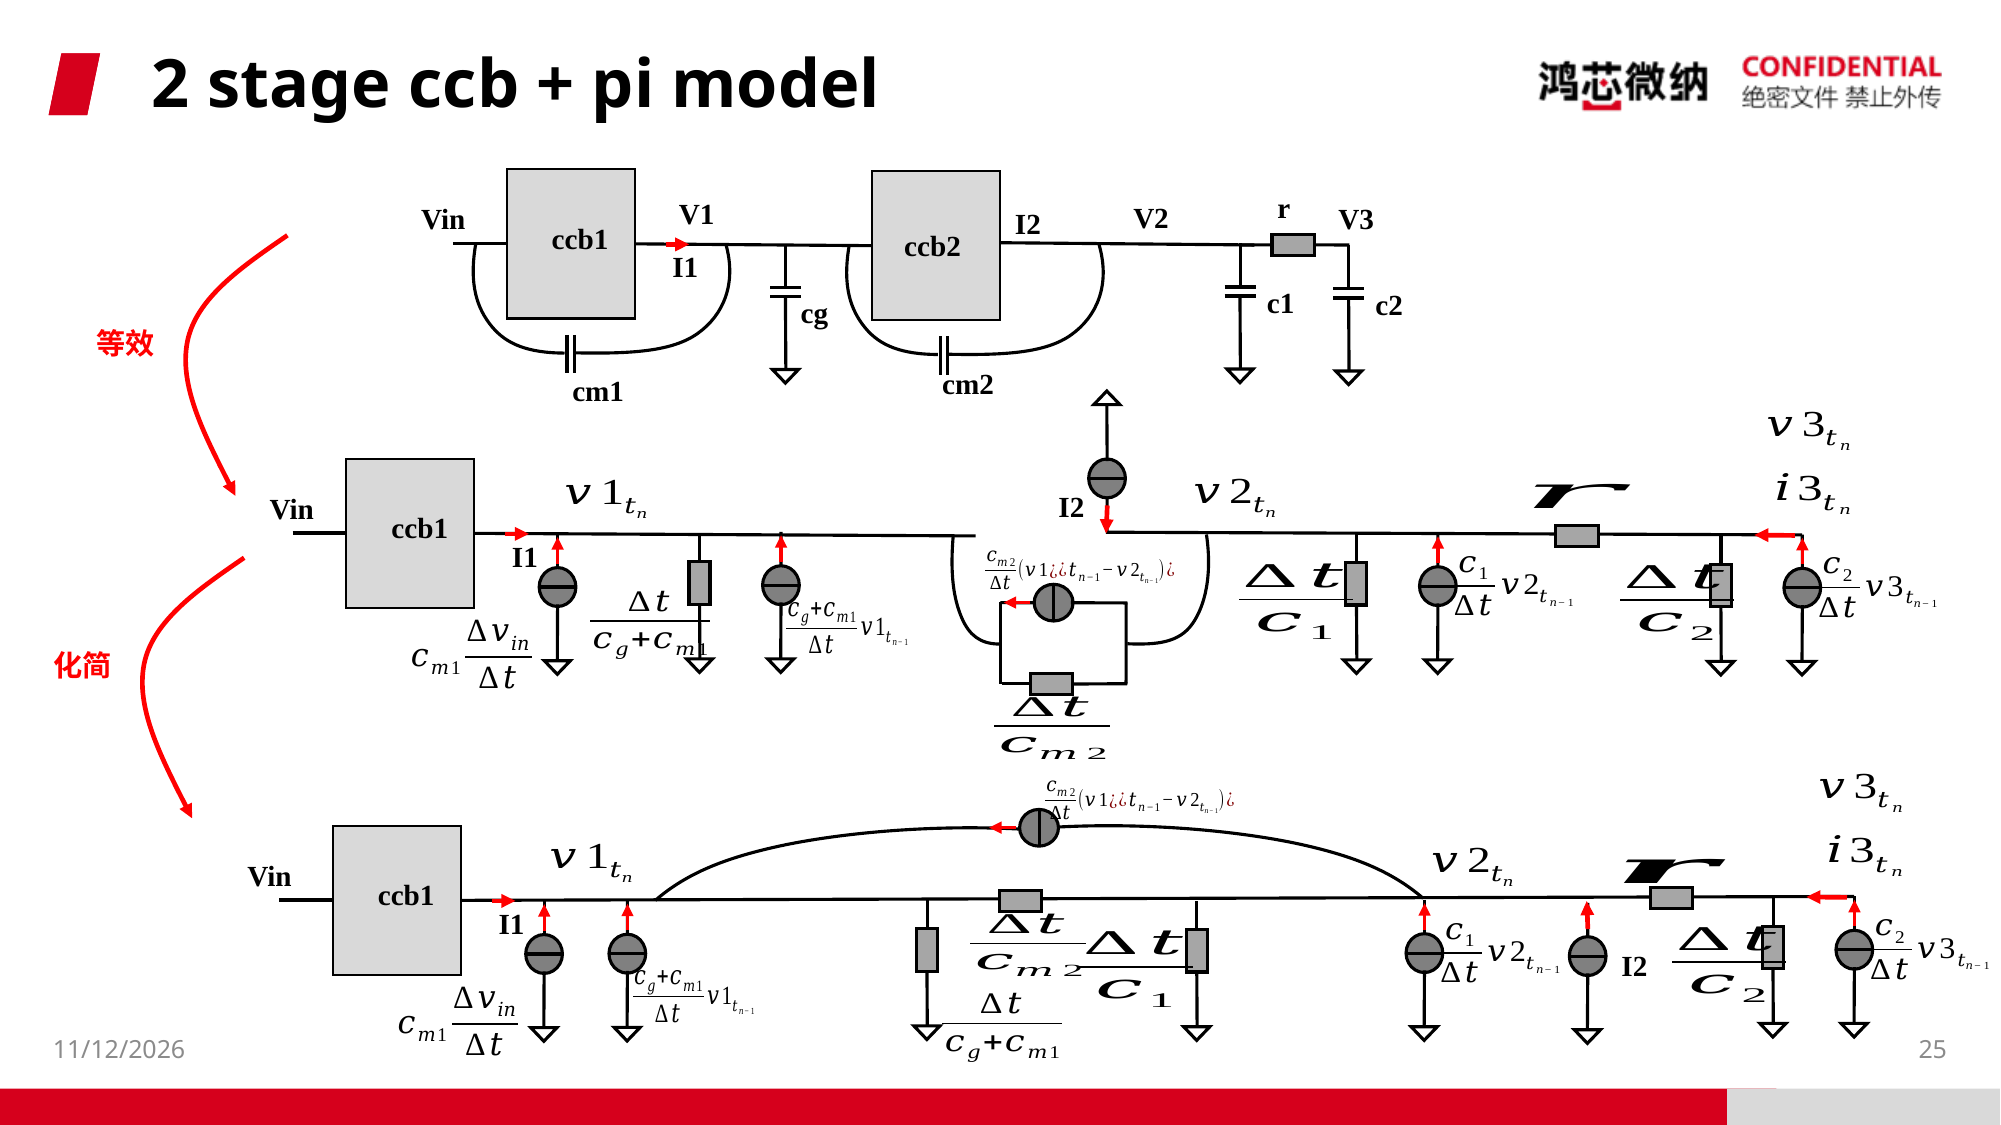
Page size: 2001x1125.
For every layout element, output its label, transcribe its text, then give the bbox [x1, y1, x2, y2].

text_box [1406, 933, 1443, 973]
text_box ccb1 [536, 212, 624, 263]
text_box [1786, 660, 1818, 677]
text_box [1020, 808, 1058, 848]
text_box [577, 246, 731, 354]
text_box ccb2 [889, 219, 977, 270]
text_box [762, 565, 800, 605]
picture [1265, 247, 1347, 288]
text_box [688, 561, 711, 605]
text_box [951, 246, 1104, 356]
picture [1265, 195, 1323, 243]
text_box [1722, 601, 1732, 608]
text_box [1555, 525, 1599, 532]
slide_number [37, 1021, 488, 1081]
text_box [1838, 1022, 1870, 1039]
title 2 stage ccb + pi model [136, 0, 1862, 195]
text_box [345, 458, 475, 609]
text_box V3 [1323, 192, 1390, 243]
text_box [525, 934, 563, 974]
text_box 等效 [81, 317, 171, 368]
text_box I1 [483, 901, 540, 948]
text_box [1224, 368, 1256, 385]
text_box [611, 1026, 643, 1043]
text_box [1783, 568, 1821, 608]
text_box [1709, 601, 1720, 608]
text_box cg [786, 286, 844, 337]
text_box [1059, 825, 1422, 896]
text_box [1341, 658, 1372, 675]
text_box [684, 657, 715, 674]
text_box [1408, 1025, 1440, 1042]
text_box I2 [1000, 197, 1057, 242]
text_box cm2 [927, 357, 1010, 408]
text_box c1 [1252, 276, 1310, 327]
text_box [1761, 925, 1784, 961]
text_box c2 [1360, 278, 1419, 329]
text_box 化简 [38, 640, 127, 690]
text_box [871, 170, 1001, 321]
text_box [915, 928, 938, 972]
text_box r [1262, 181, 1306, 232]
text_box [1422, 658, 1454, 675]
text_box [1649, 887, 1693, 896]
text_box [1088, 391, 1126, 532]
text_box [608, 934, 646, 974]
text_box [770, 287, 802, 297]
text_box Vin [406, 193, 481, 243]
text_box [765, 657, 797, 674]
text_box cm1 [557, 364, 640, 415]
text_box [1649, 901, 1693, 910]
text_box [846, 246, 936, 355]
text_box [998, 890, 1043, 896]
text_box V2 [1118, 192, 1185, 242]
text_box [1224, 286, 1256, 297]
text_box [1271, 233, 1315, 256]
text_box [1569, 902, 1607, 1044]
slide_number 25 [1512, 1021, 1962, 1081]
text_box [1774, 963, 1784, 970]
text_box I2 [1043, 480, 1088, 531]
text_box [1345, 562, 1368, 606]
text_box [1333, 369, 1365, 387]
text_box [1029, 673, 1074, 696]
text_box [998, 901, 1043, 913]
text_box [770, 368, 801, 385]
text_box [1333, 288, 1365, 298]
text_box [1003, 828, 1018, 833]
text_box Vin [232, 849, 307, 900]
text_box ccb1 [363, 869, 450, 919]
text_box [506, 168, 636, 320]
text_box [528, 1026, 560, 1043]
text_box [911, 1024, 943, 1041]
text_box [1185, 929, 1208, 973]
text_box [1709, 563, 1732, 599]
text_box I2 [1607, 939, 1663, 990]
text_box [659, 827, 999, 896]
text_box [1035, 583, 1072, 623]
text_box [539, 567, 576, 607]
text_box [951, 536, 999, 645]
text_box Vin [254, 482, 330, 533]
text_box V1 [663, 188, 730, 238]
text_box [472, 244, 562, 354]
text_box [460, 896, 1854, 901]
text_box ccb1 [376, 502, 464, 552]
text_box [1761, 963, 1772, 970]
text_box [1835, 930, 1873, 970]
text_box [184, 234, 289, 496]
text_box [1555, 535, 1599, 548]
text_box [541, 659, 573, 676]
text_box [332, 825, 462, 976]
text_box I1 [497, 536, 554, 581]
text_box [924, 351, 964, 360]
text_box [1705, 660, 1737, 677]
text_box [551, 350, 590, 358]
text_box [141, 556, 245, 819]
text_box I1 [657, 246, 714, 292]
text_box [1419, 566, 1457, 606]
text_box [1757, 1022, 1789, 1039]
picture [1350, 0, 1981, 288]
text_box [1181, 1025, 1213, 1042]
text_box [1128, 535, 1210, 645]
